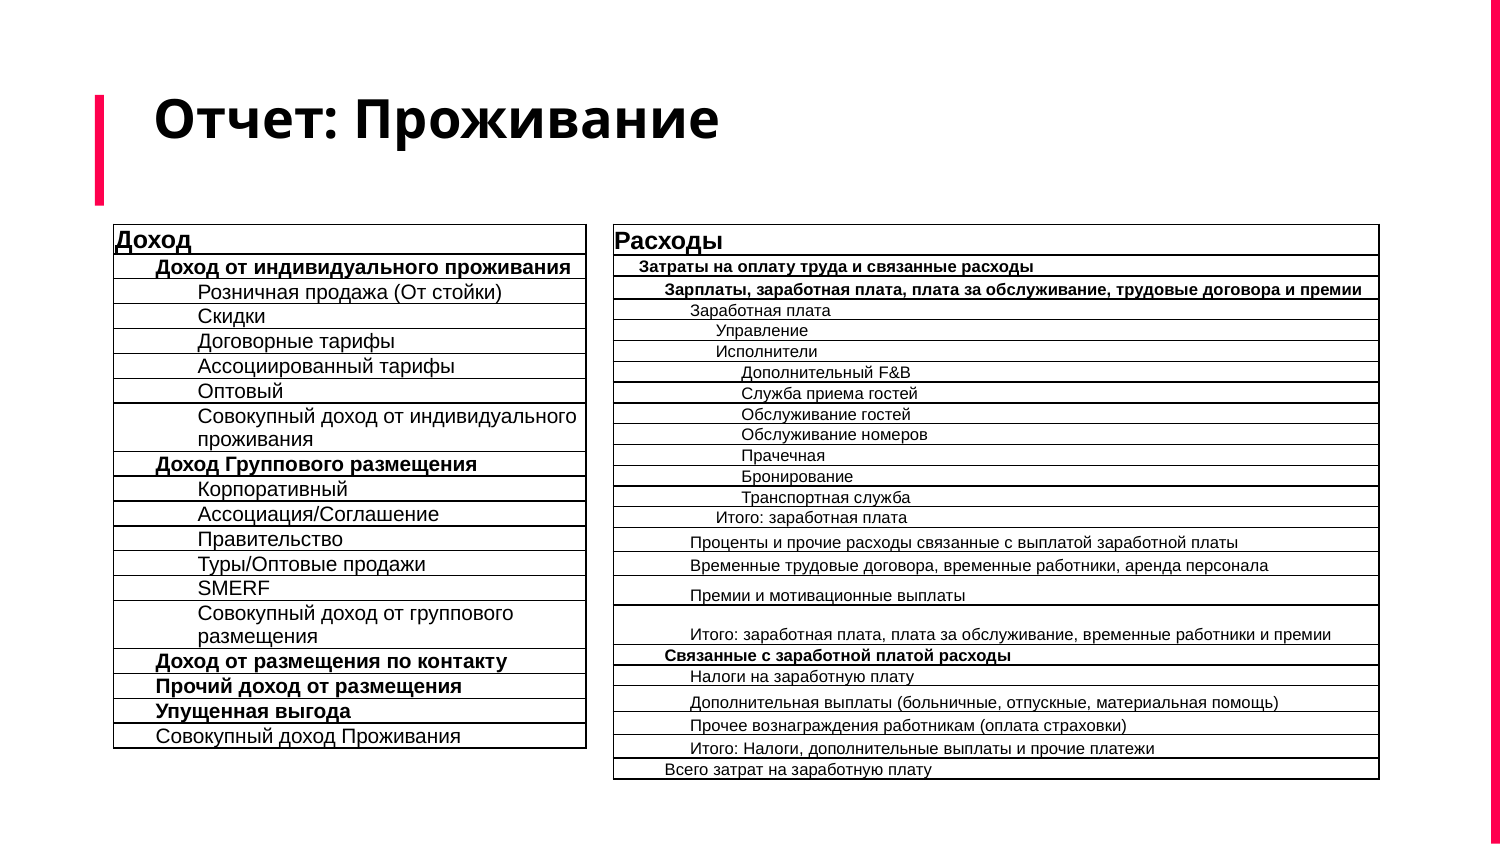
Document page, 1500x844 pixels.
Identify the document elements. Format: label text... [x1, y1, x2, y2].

table_cell Туры/Оптовые продажи [114, 551, 585, 575]
table_cell Прочее вознаграждения работникам (оплата страховки) [614, 712, 1378, 734]
table_cell SMERF [114, 576, 585, 600]
table_cell Ассоциированный тарифы [114, 354, 585, 378]
table_cell Правительство [114, 527, 585, 550]
table_cell Премии и мотивационные выплаты [614, 576, 1378, 604]
table_cell Дополнительная выплаты (больничные, отпускные, материальная помощь) [614, 686, 1378, 711]
table_cell Транспортная служба [614, 487, 1378, 506]
table_cell Связанные с заработной платой расходы [614, 645, 1378, 664]
table_cell Обслуживание номеров [614, 424, 1378, 444]
title Отчет: Проживание [138, 69, 1452, 210]
table_cell Скидки [114, 304, 585, 328]
table_cell Договорные тарифы [114, 329, 585, 353]
table_cell Заработная плата [614, 300, 1378, 319]
table_cell Доход Группового размещения [114, 452, 585, 475]
table_cell Доход от размещения по контакту [114, 649, 585, 673]
table_cell Розничная продажа (От стойки) [114, 279, 585, 303]
table_header Доход [114, 225, 585, 253]
table_cell Оптовый [114, 379, 585, 402]
table_cell Совокупный доход от индивидуального проживания [114, 404, 585, 451]
table_cell Доход от индивидуального проживания [114, 255, 585, 278]
table_cell Дополнительный F&B [614, 362, 1378, 381]
table_cell Совокупный доход Проживания [114, 724, 585, 747]
table_cell Бронирование [614, 466, 1378, 485]
table_cell Проценты и прочие расходы связанные с выплатой заработной платы [614, 528, 1378, 551]
table_cell Временные трудовые договора, временные работники, аренда персонала [614, 552, 1378, 575]
table_cell Упущенная выгода [114, 699, 585, 722]
table_cell Прачечная [614, 445, 1378, 465]
table_header Расходы [614, 225, 1378, 254]
table_cell Служба приема гостей [614, 383, 1378, 402]
table_cell Итого: заработная плата, плата за обслуживание, временные работники и премии [614, 606, 1378, 644]
table_cell Обслуживание гостей [614, 404, 1378, 423]
table_cell Всего затрат на заработную плату [614, 759, 1378, 778]
table_cell Корпоративный [114, 477, 585, 500]
table_cell Ассоциация/Соглашение [114, 502, 585, 525]
table_cell Итого: заработная плата [614, 507, 1378, 527]
table_cell Налоги на заработную плату [614, 666, 1378, 685]
table_cell Исполнители [614, 341, 1378, 361]
table_cell Итого: Налоги, дополнительные выплаты и прочие платежи [614, 735, 1378, 757]
table_cell Зарплаты, заработная плата, плата за обслуживание, трудовые договора и премии [614, 277, 1378, 298]
table_cell Совокупный доход от группового размещения [114, 601, 585, 648]
table_cell Управление [614, 320, 1378, 340]
table_cell Прочий доход от размещения [114, 674, 585, 698]
table_cell Затраты на оплату труда и связанные расходы [614, 256, 1378, 275]
